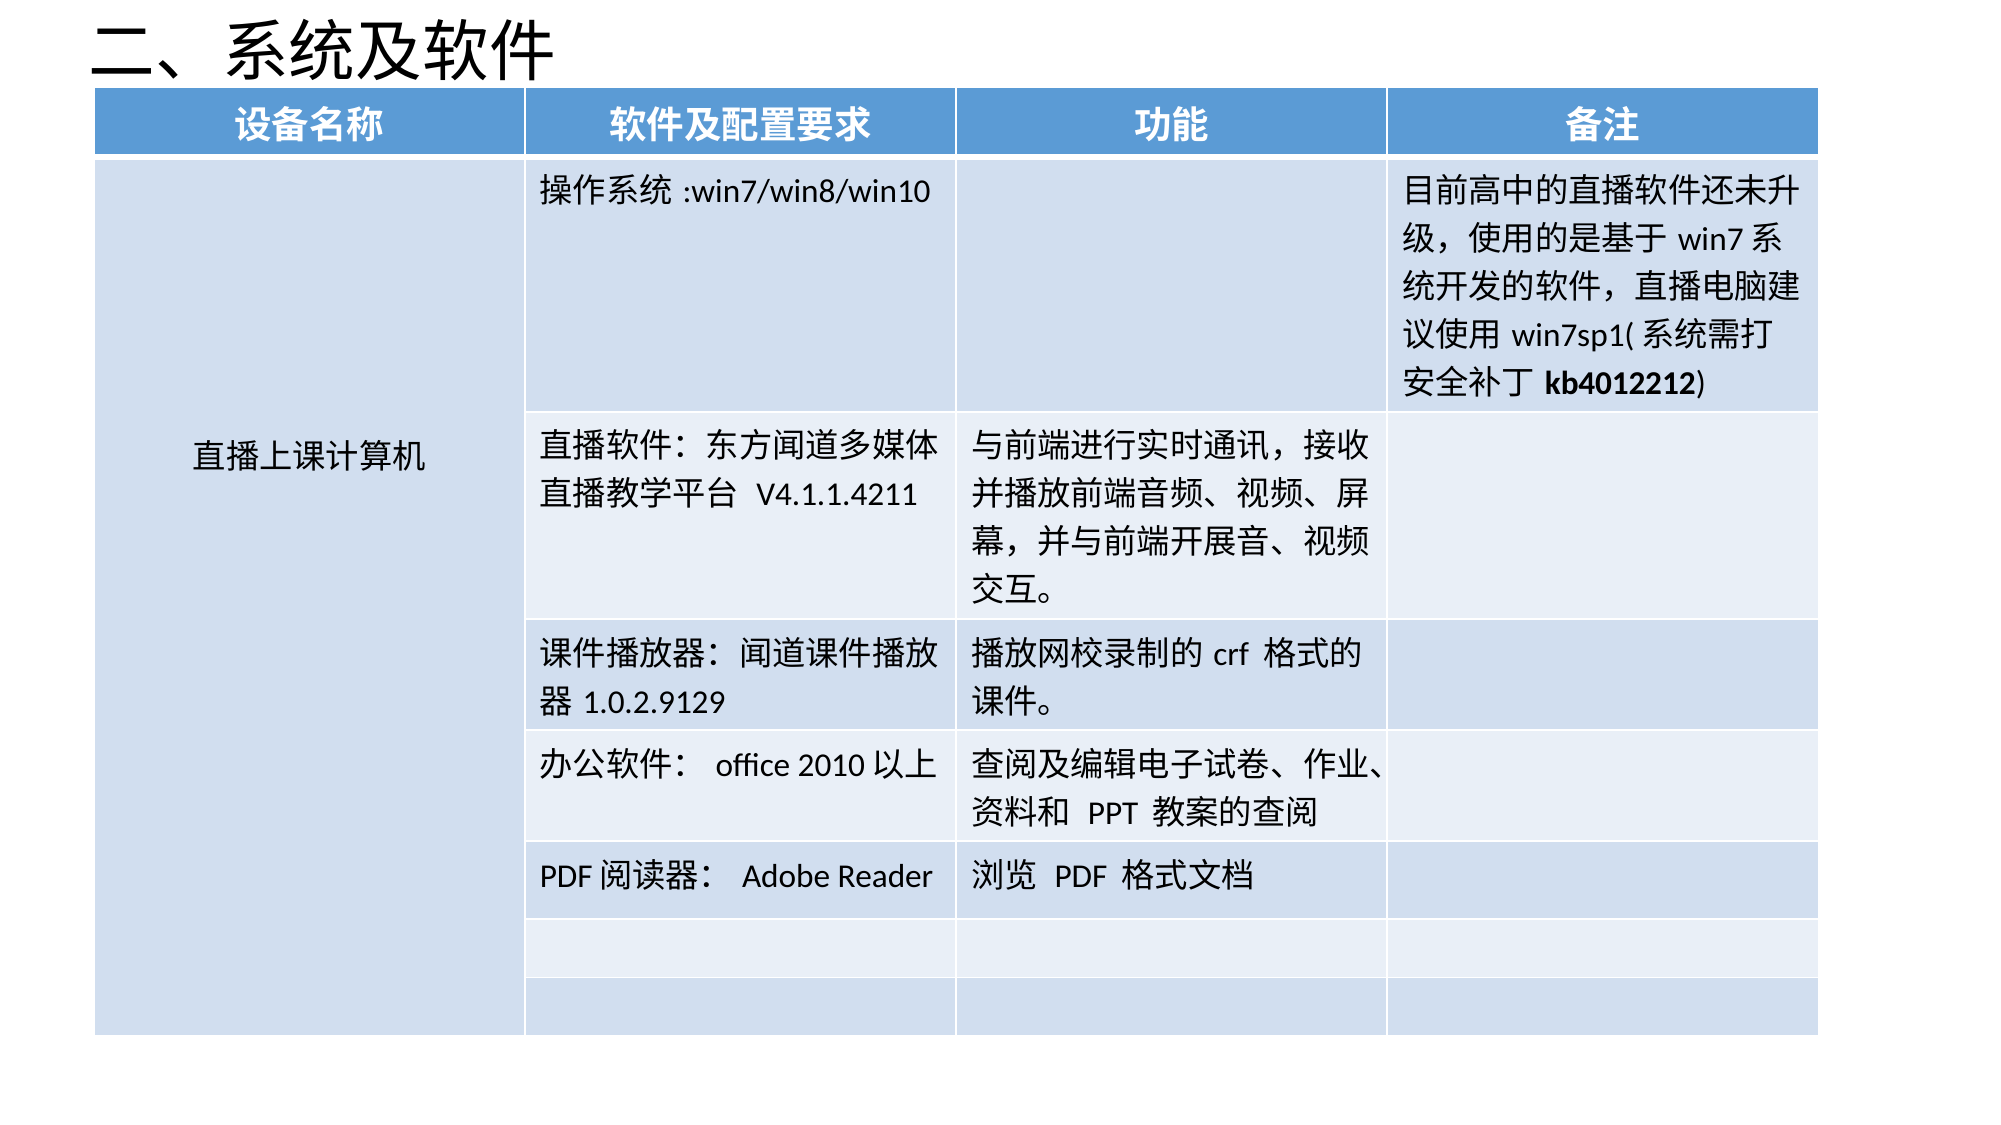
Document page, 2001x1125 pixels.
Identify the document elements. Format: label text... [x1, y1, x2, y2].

table_header 设备名称 [95, 88, 524, 154]
table_cell 播放网校录制的crf 格式的课件。 [957, 620, 1386, 729]
table_cell [1388, 620, 1818, 729]
table_cell PDF阅读器：Adobe Reader [526, 842, 955, 918]
table_cell 操作系统:win7/win8/win10 [526, 160, 955, 411]
table_cell 与前端进行实时通讯，接收并播放前端音频、视频、屏幕，并与前端开展音、视频交互。 [957, 413, 1386, 618]
table_cell 查阅及编辑电子试卷、作业、资料和 PPT 教案的查阅 [957, 731, 1386, 840]
table_cell [957, 920, 1386, 977]
table_cell 办公软件：office 2010以上 [526, 731, 955, 840]
table_cell 直播上课计算机 [95, 160, 524, 1035]
table_cell [1388, 413, 1818, 618]
table_header 软件及配置要求 [526, 88, 955, 154]
table_cell [957, 978, 1386, 1035]
table_cell 课件播放器：闻道课件播放器1.0.2.9129 [526, 620, 955, 729]
table_cell [1388, 731, 1818, 840]
table_cell [957, 160, 1386, 411]
table_header 备注 [1388, 88, 1818, 154]
table_cell [1388, 920, 1818, 977]
title 二、系统及软件 [73, 0, 1799, 163]
table_cell [526, 978, 955, 1035]
table_cell [526, 920, 955, 977]
table_cell 目前高中的直播软件还未升级，使用的是基于win7系统开发的软件，直播电脑建议使用win7sp1(系统需打安全补丁kb4012212) [1388, 160, 1818, 411]
table_cell 浏览 PDF 格式文档 [957, 842, 1386, 918]
table_cell 直播软件：东方闻道多媒体直播教学平台 V4.1.1.4211 [526, 413, 955, 618]
table_cell [1388, 842, 1818, 918]
table_cell [1388, 978, 1818, 1035]
table_header 功能 [957, 88, 1386, 154]
